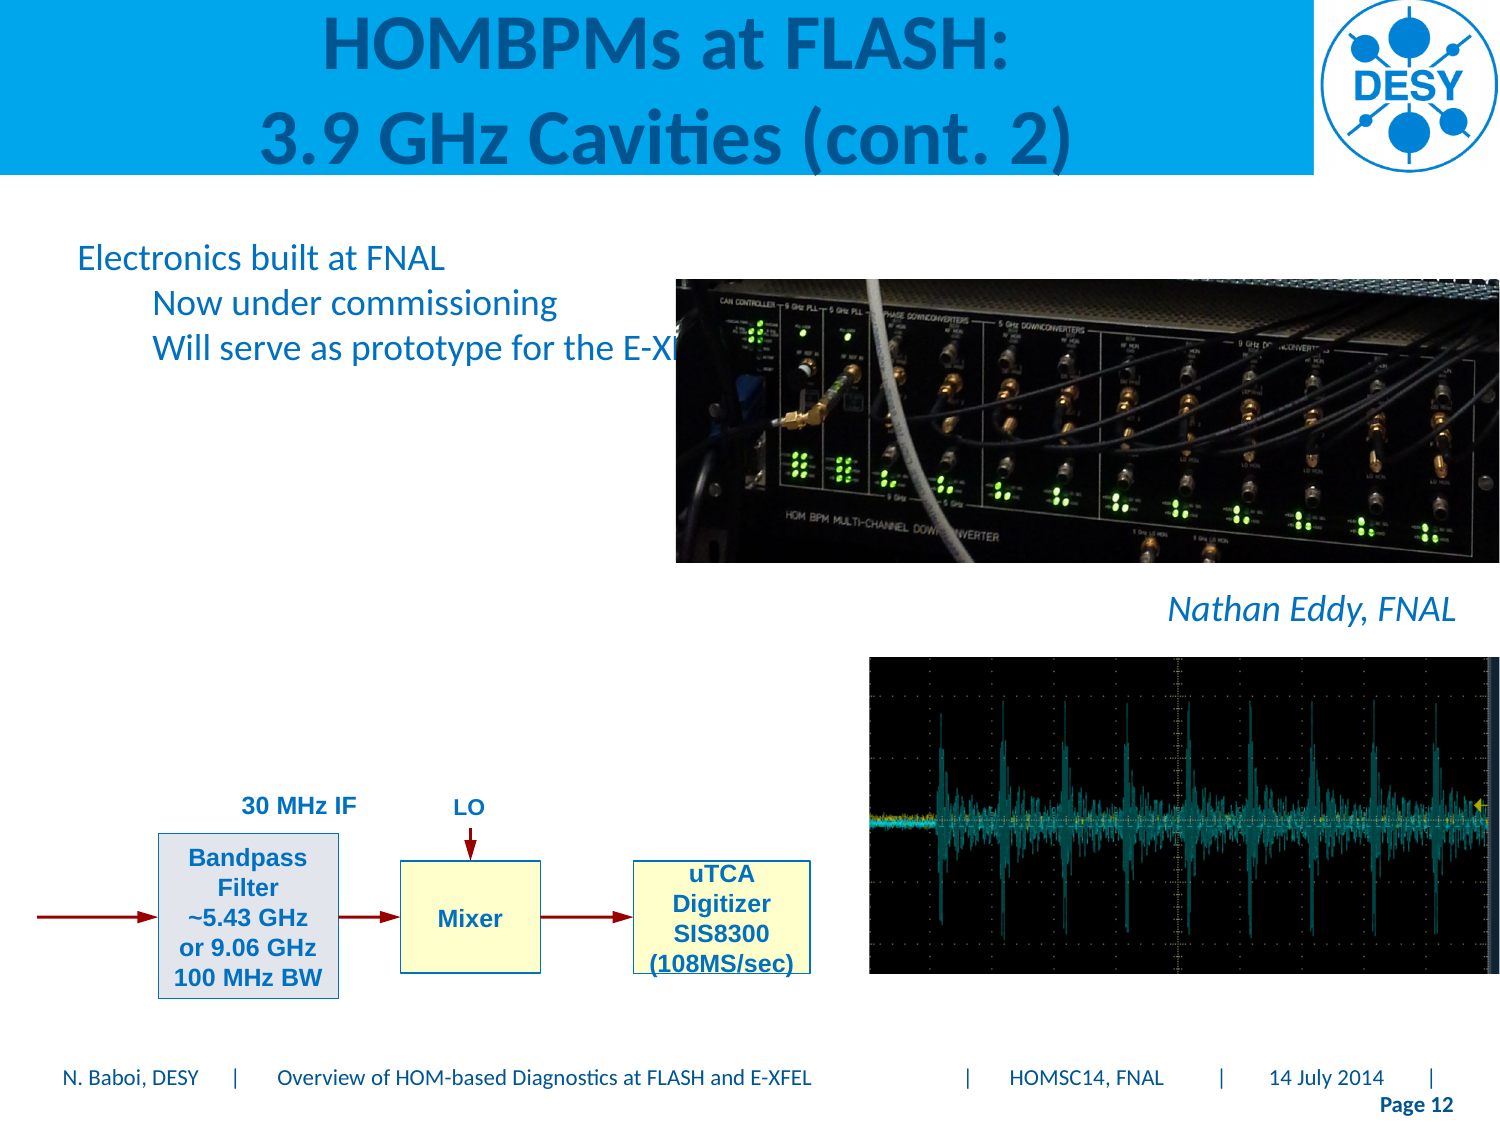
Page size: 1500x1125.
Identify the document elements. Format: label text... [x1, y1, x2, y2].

picture [869, 657, 1500, 974]
picture [675, 279, 1500, 563]
list Electronics built at FNAL Now under commissioning Will serve as prototype for the E-XFEL [62, 225, 775, 780]
text_box Nathan Eddy, FNAL [1152, 576, 1500, 637]
title HOMBPMs at FLASH: 3.9 GHz Cavities (cont. 2) [46, 2, 1288, 170]
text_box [36, 782, 811, 1001]
